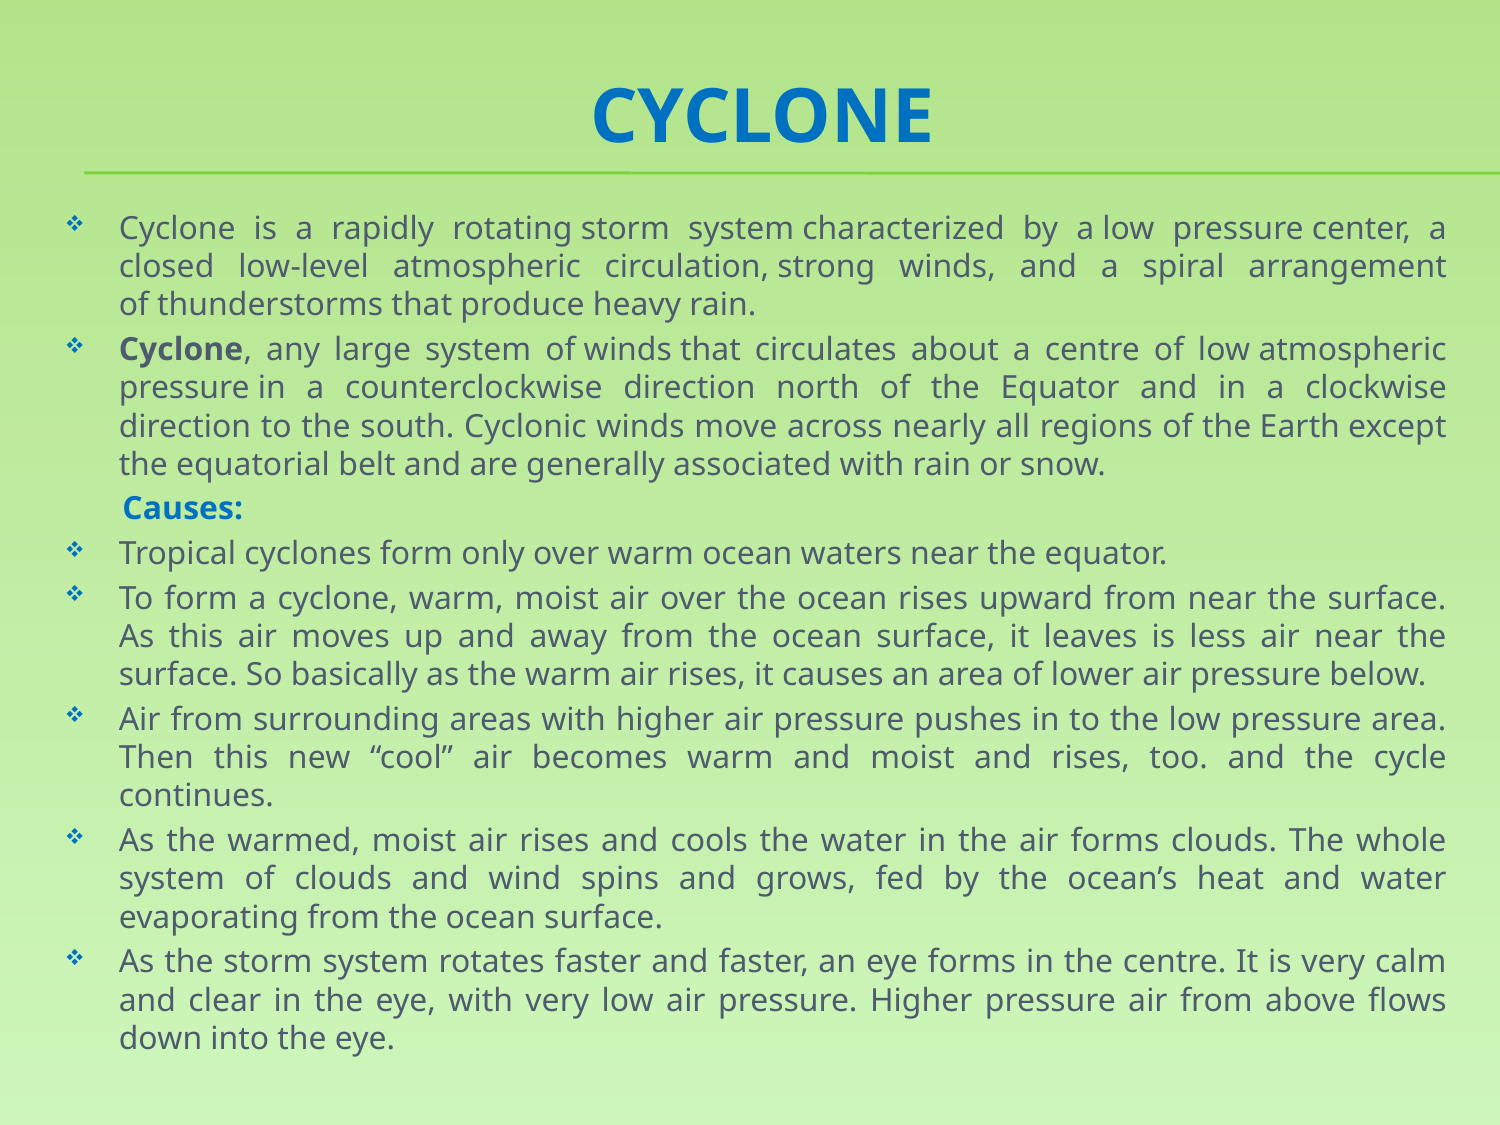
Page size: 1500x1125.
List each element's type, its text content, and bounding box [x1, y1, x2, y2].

list Cyclone is a rapidly rotating storm system characterized by a low pressure center, a closed low-level atmospheric circulation, strong winds, and a spiral arrangement of thunderstorms that produce heavy rain. Cyclone, any large system of winds that circulates about a centre of low atmospheric pressure in a counterclockwise direction north of the Equator and in a clockwise direction to the south. Cyclonic winds move across nearly all regions of the Earth except the equatorial belt and are generally associated with rain or snow. Causes: Tropical cyclones form only over warm ocean waters near the equator. To form a cyclone, warm, moist air over the ocean rises upward from near the surface. As this air moves up and away from the ocean surface, it leaves is less air near the surface. So basically as the warm air rises, it causes an area of lower air pressure below. Air from surrounding areas with higher air pressure pushes in to the low pressure area. Then this new “cool” air becomes warm and moist and rises, too. and the cycle continues. As the warmed, moist air rises and cools the water in the air forms clouds. The whole system of clouds and wind spins and grows, fed by the ocean’s heat and water evaporating from the ocean surface. As the storm system rotates faster and faster, an eye forms in the centre. It is very calm and clear in the eye, with very low air pressure. Higher pressure air from above flows down into the eye. [50, 200, 1463, 1075]
title Cyclone [50, 50, 1475, 175]
